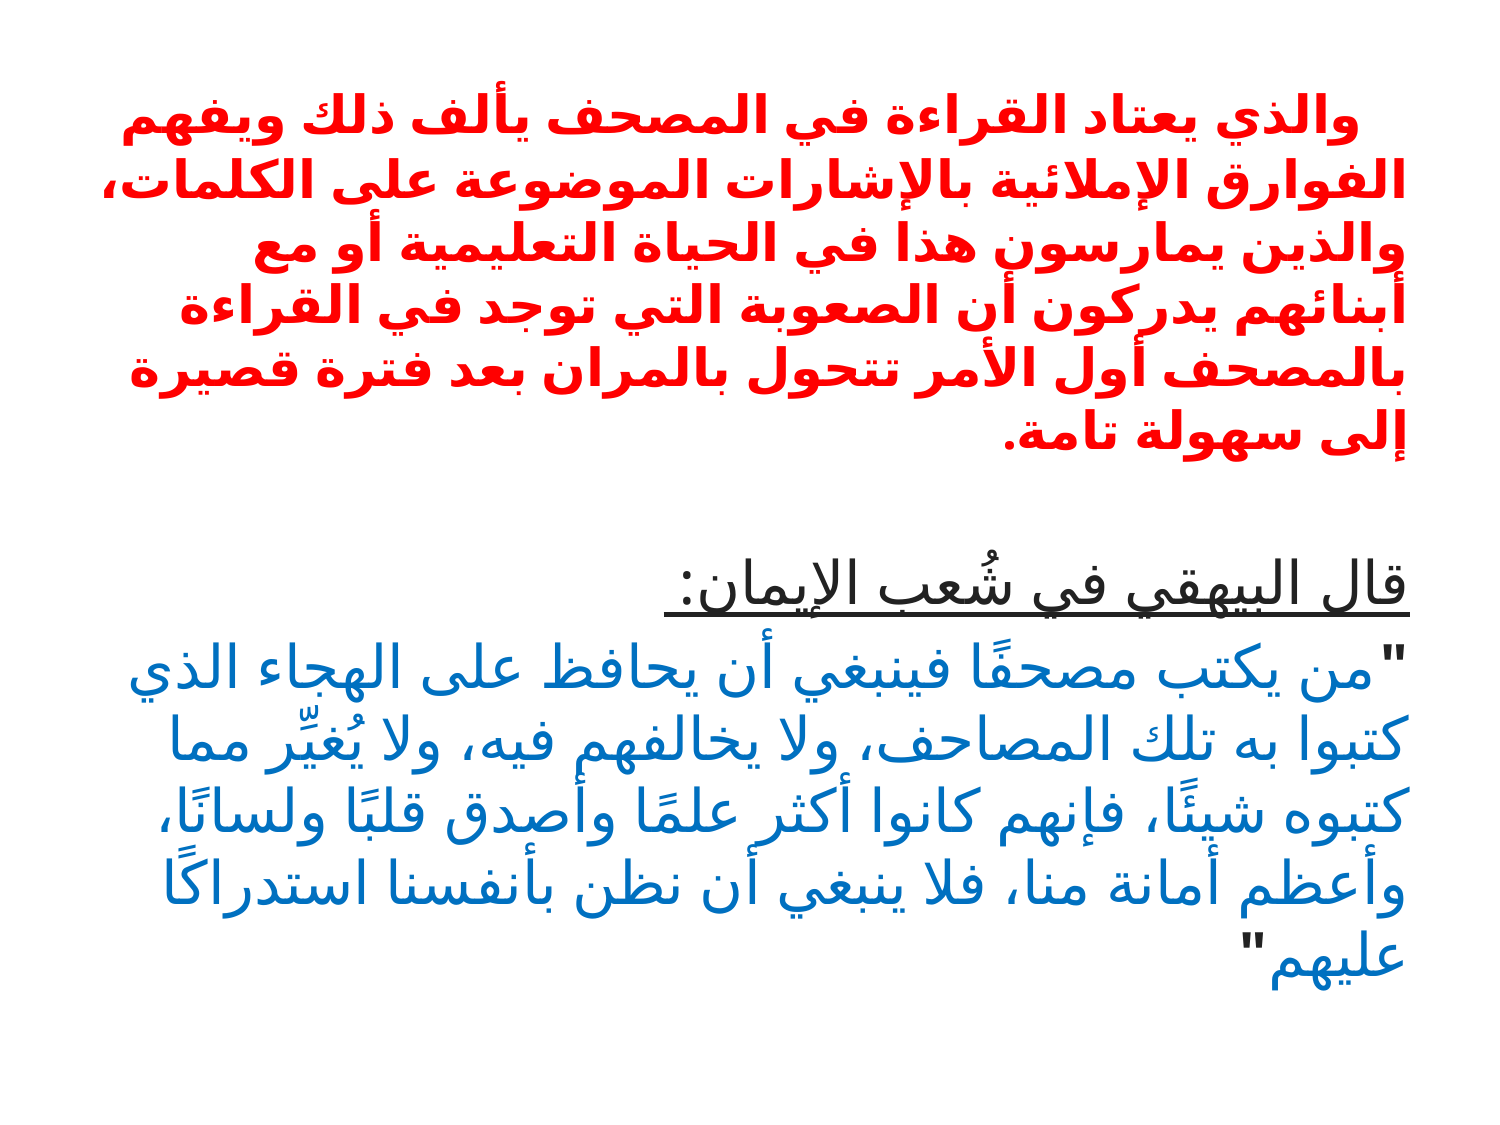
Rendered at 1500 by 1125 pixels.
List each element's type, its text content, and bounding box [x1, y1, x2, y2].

list والذي يعتاد القراءة في المصحف يألف ذلك ويفهم الفوارق الإملائية بالإشارات الموضوعة على الكلمات، والذين يمارسون هذا في الحياة التعليمية أو مع أبنائهم يدركون أن الصعوبة التي توجد في القراءة بالمصحف أول الأمر تتحول بالمران بعد فترة قصيرة إلى سهولة تامة. قال البيهقي في شُعب الإيمان: "من يكتب مصحفًا فينبغي أن يحافظ على الهجاء الذي كتبوا به تلك المصاحف، ولا يخالفهم فيه، ولا يُغيِّر مما كتبوه شيئًا، فإنهم كانوا أكثر علمًا وأصدق قلبًا ولسانًا، وأعظم أمانة منا، فلا ينبغي أن نظن بأنفسنا استدراكًا عليهم" [75, 66, 1425, 1005]
